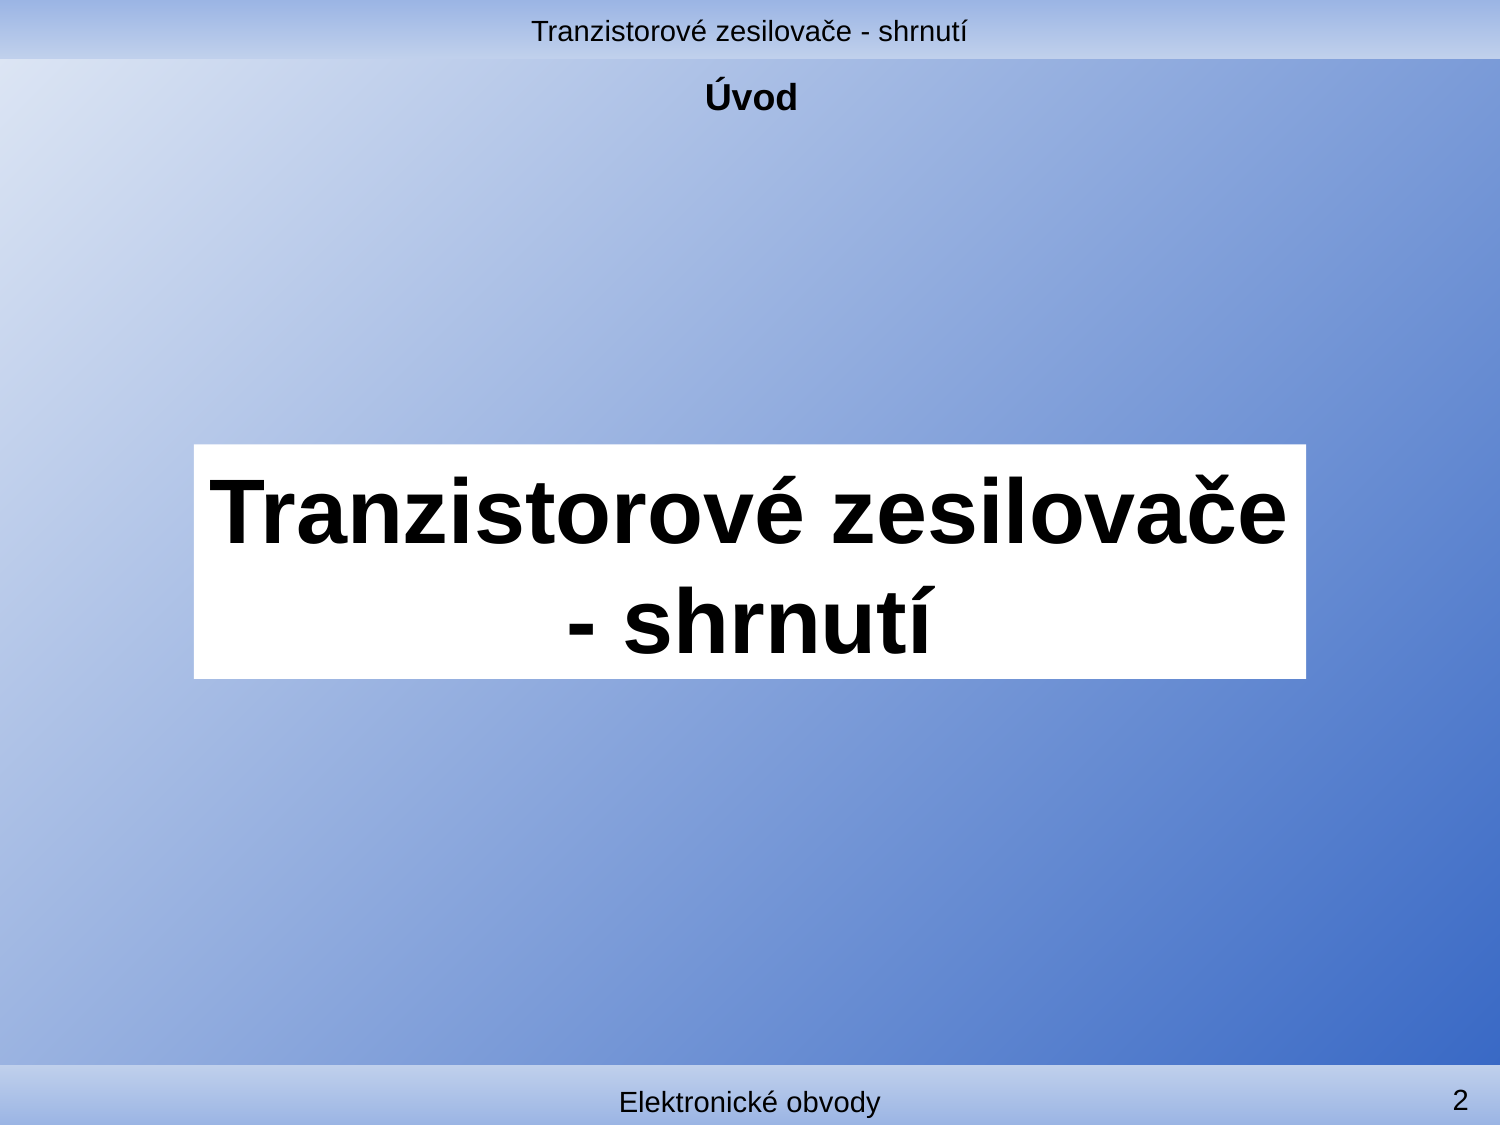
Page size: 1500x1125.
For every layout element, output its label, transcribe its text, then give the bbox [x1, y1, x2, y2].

footer Elektronické obvody [0, 1065, 1500, 1125]
text_box Tranzistorové zesilovače - shrnutí [193, 444, 1307, 679]
title Úvod [76, 65, 1427, 127]
slide_number Tranzistorové zesilovače - shrnutí [0, 0, 1500, 59]
slide_number 2 [1399, 1063, 1484, 1124]
